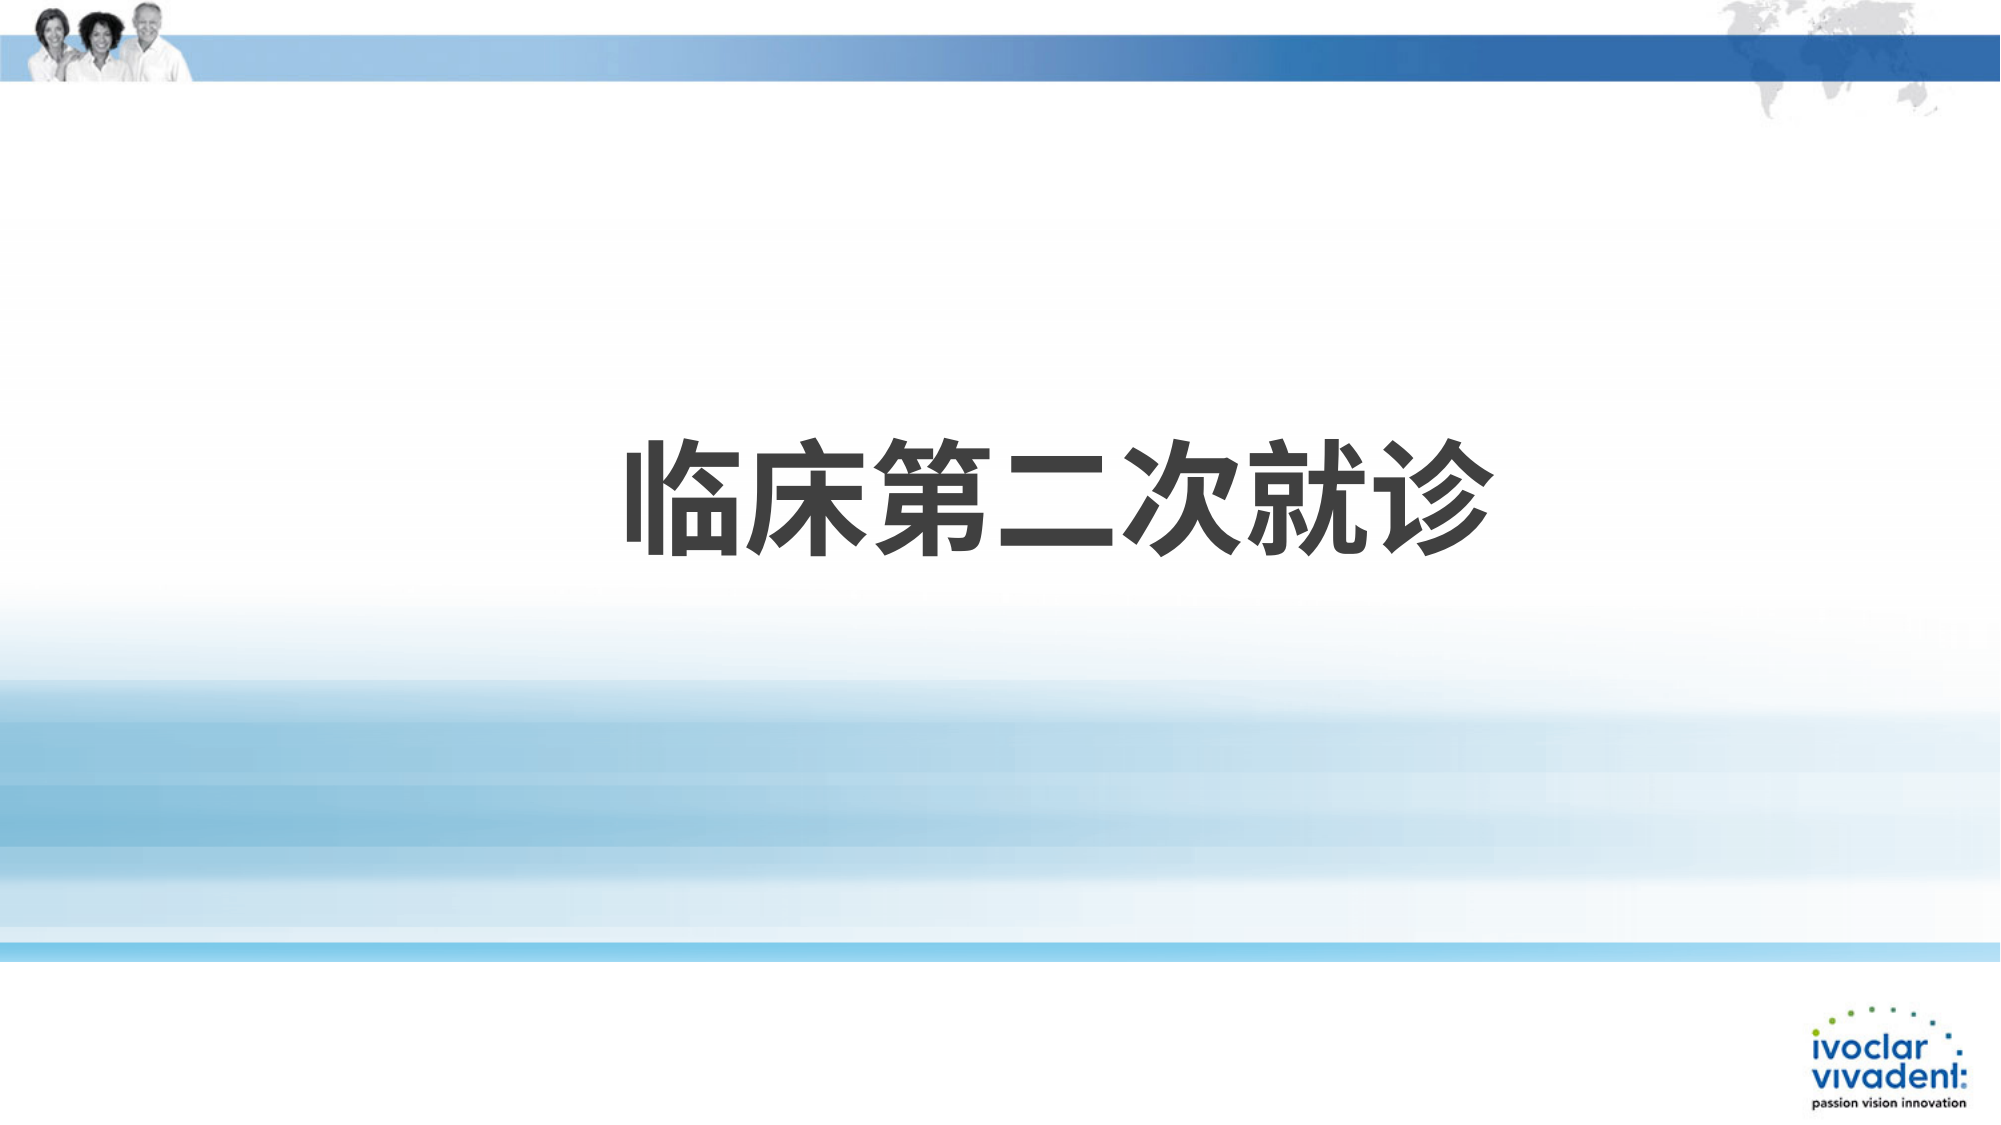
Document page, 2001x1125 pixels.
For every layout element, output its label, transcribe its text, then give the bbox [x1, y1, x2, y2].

title 临床第二次就诊 [604, 405, 1628, 586]
picture [0, 0, 2001, 1125]
